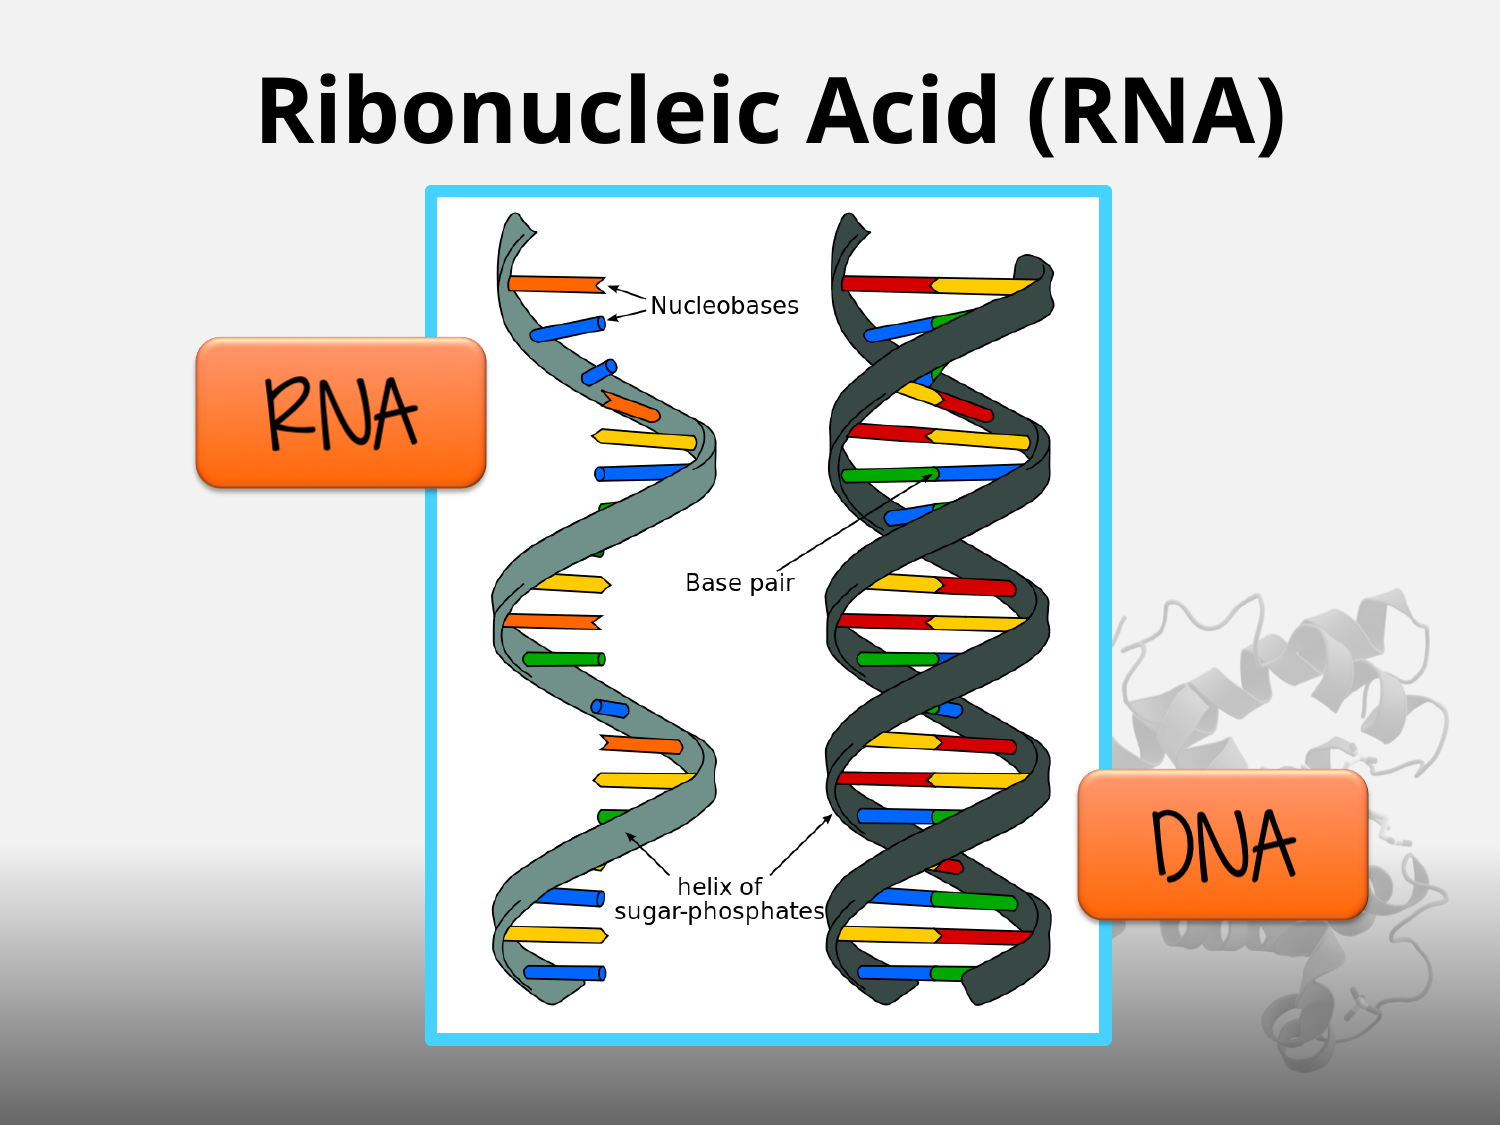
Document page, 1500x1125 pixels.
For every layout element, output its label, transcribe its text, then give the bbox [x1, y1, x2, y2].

title Ribonucleic Acid (RNA) [95, 44, 1446, 198]
picture [0, 0, 1496, 1125]
